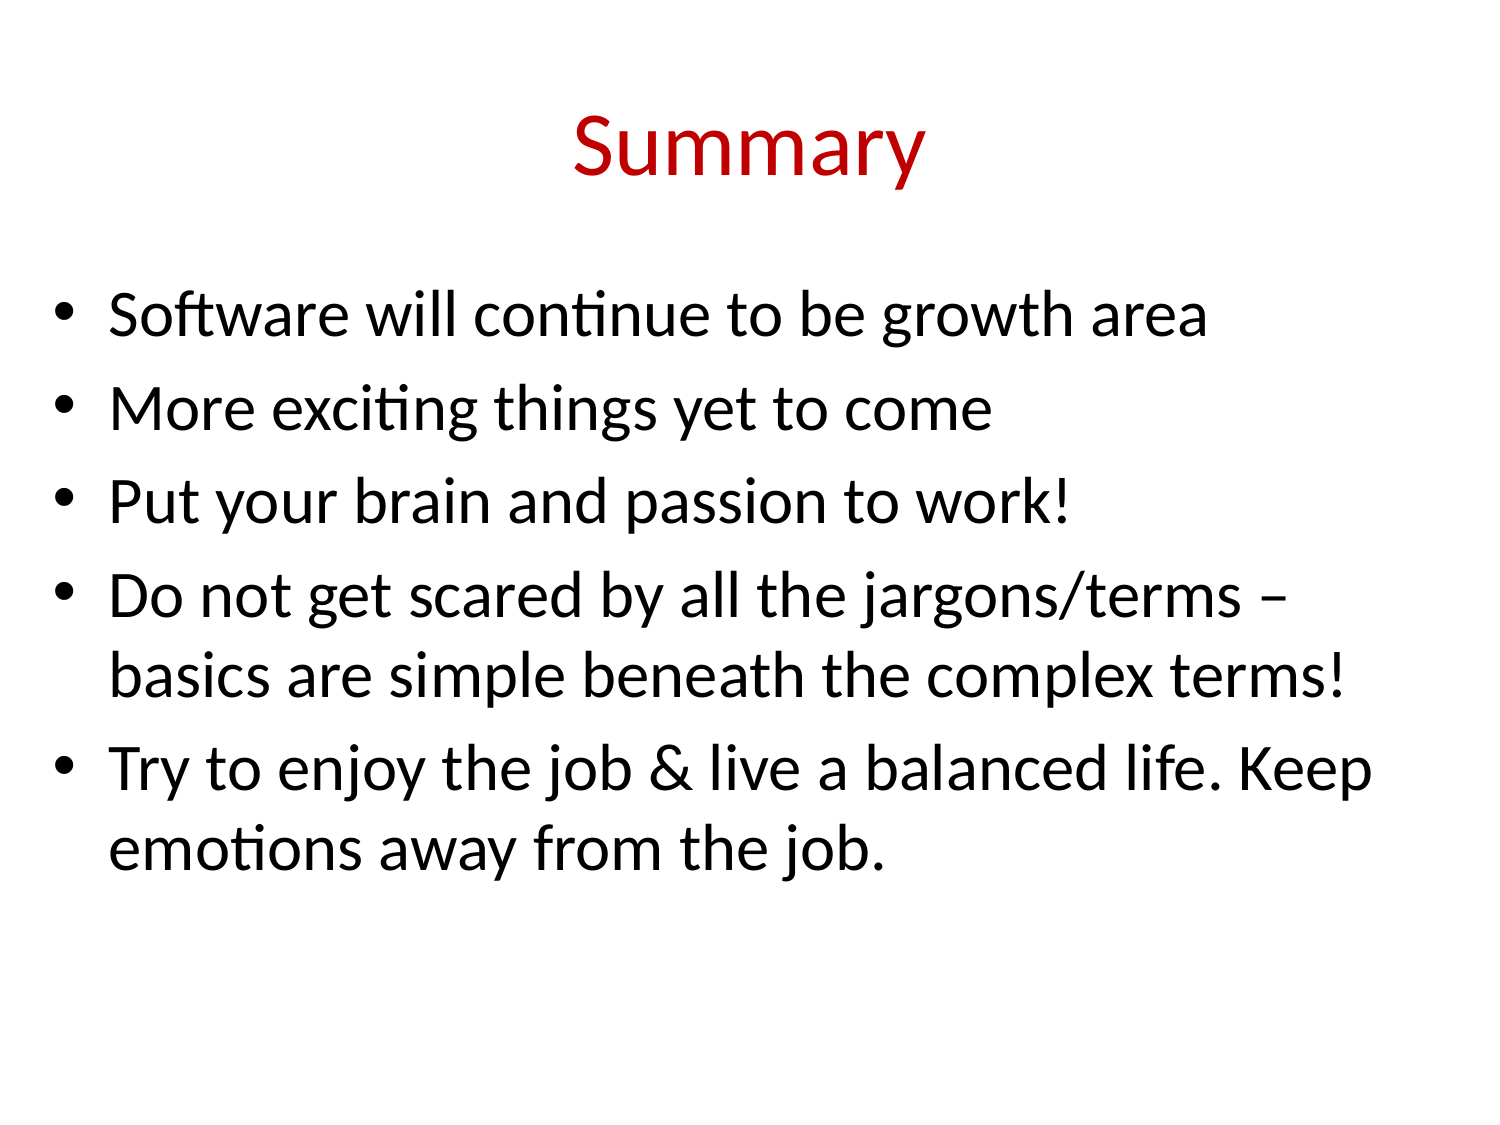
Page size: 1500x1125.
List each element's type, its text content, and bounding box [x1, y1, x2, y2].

title Summary [75, 45, 1425, 233]
list Software will continue to be growth area More exciting things yet to come Put your brain and passion to work! Do not get scared by all the jargons/terms – basics are simple beneath the complex terms! Try to enjoy the job & live a balanced life. Keep emotions away from the job. [37, 262, 1425, 1005]
